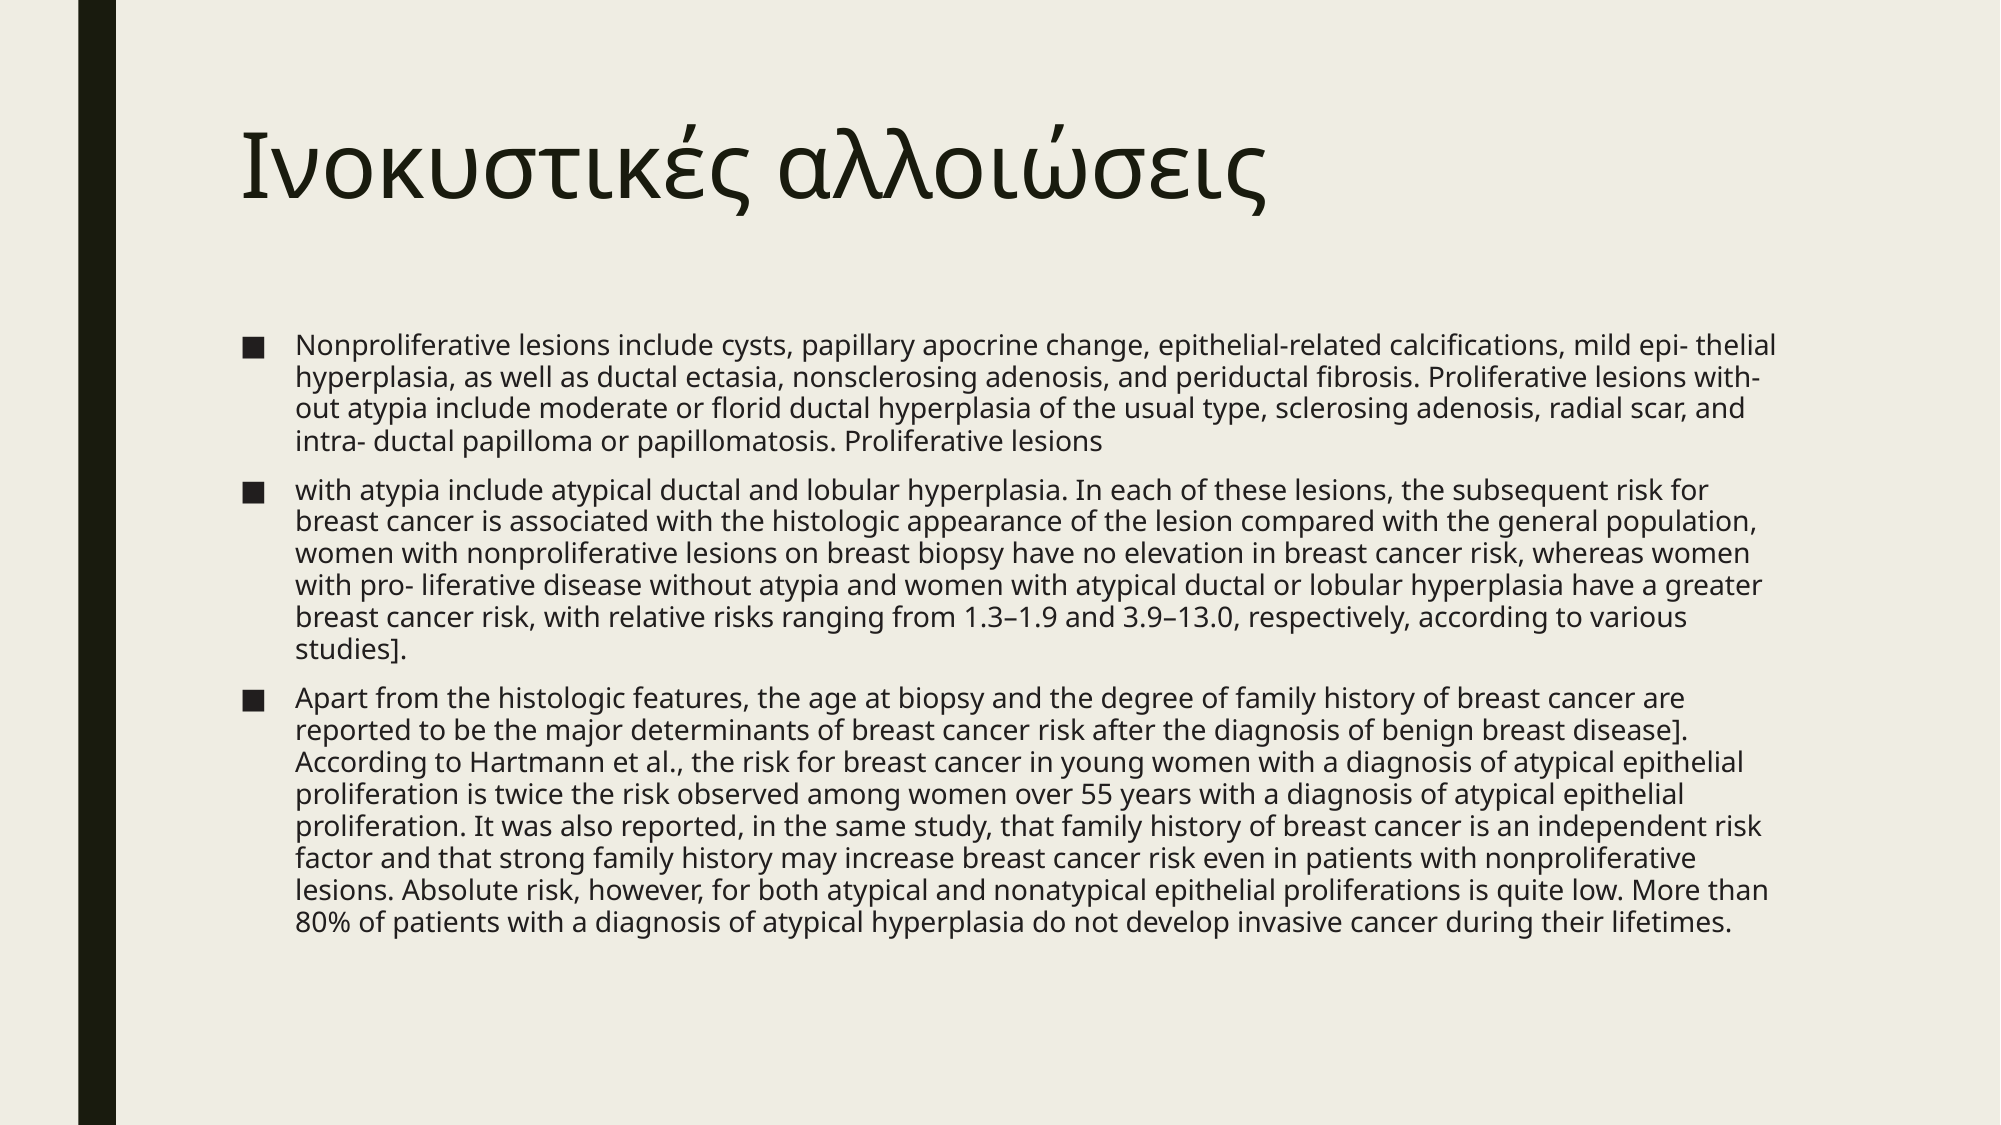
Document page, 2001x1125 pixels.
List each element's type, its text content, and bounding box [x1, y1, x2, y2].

title Ινοκυστικές αλλοιώσεις [225, 112, 1800, 322]
list Nonproliferative lesions include cysts, papillary apocrine change, epithelial-related calcifications, mild epi- thelial hyperplasia, as well as ductal ectasia, nonsclerosing adenosis, and periductal fibrosis. Proliferative lesions with- out atypia include moderate or florid ductal hyperplasia of the usual type, sclerosing adenosis, radial scar, and intra- ductal papilloma or papillomatosis. Proliferative lesions with atypia include atypical ductal and lobular hyperplasia. In each of these lesions, the subsequent risk for breast cancer is associated with the histologic appearance of the lesion compared with the general population, women with nonproliferative lesions on breast biopsy have no elevation in breast cancer risk, whereas women with pro- liferative disease without atypia and women with atypical ductal or lobular hyperplasia have a greater breast cancer risk, with relative risks ranging from 1.3–1.9 and 3.9–13.0, respectively, according to various studies]. Apart from the histologic features, the age at biopsy and the degree of family history of breast cancer are reported to be the major determinants of breast cancer risk after the diagnosis of benign breast disease]. According to Hartmann et al., the risk for breast cancer in young women with a diagnosis of atypical epithelial proliferation is twice the risk observed among women over 55 years with a diagnosis of atypical epithelial proliferation. It was also reported, in the same study, that family history of breast cancer is an independent risk factor and that strong family history may increase breast cancer risk even in patients with nonproliferative lesions. Absolute risk, however, for both atypical and nonatypical epithelial proliferations is quite low. More than 80% of patients with a diagnosis of atypical hyperplasia do not develop invasive cancer during their lifetimes. [225, 322, 1800, 963]
